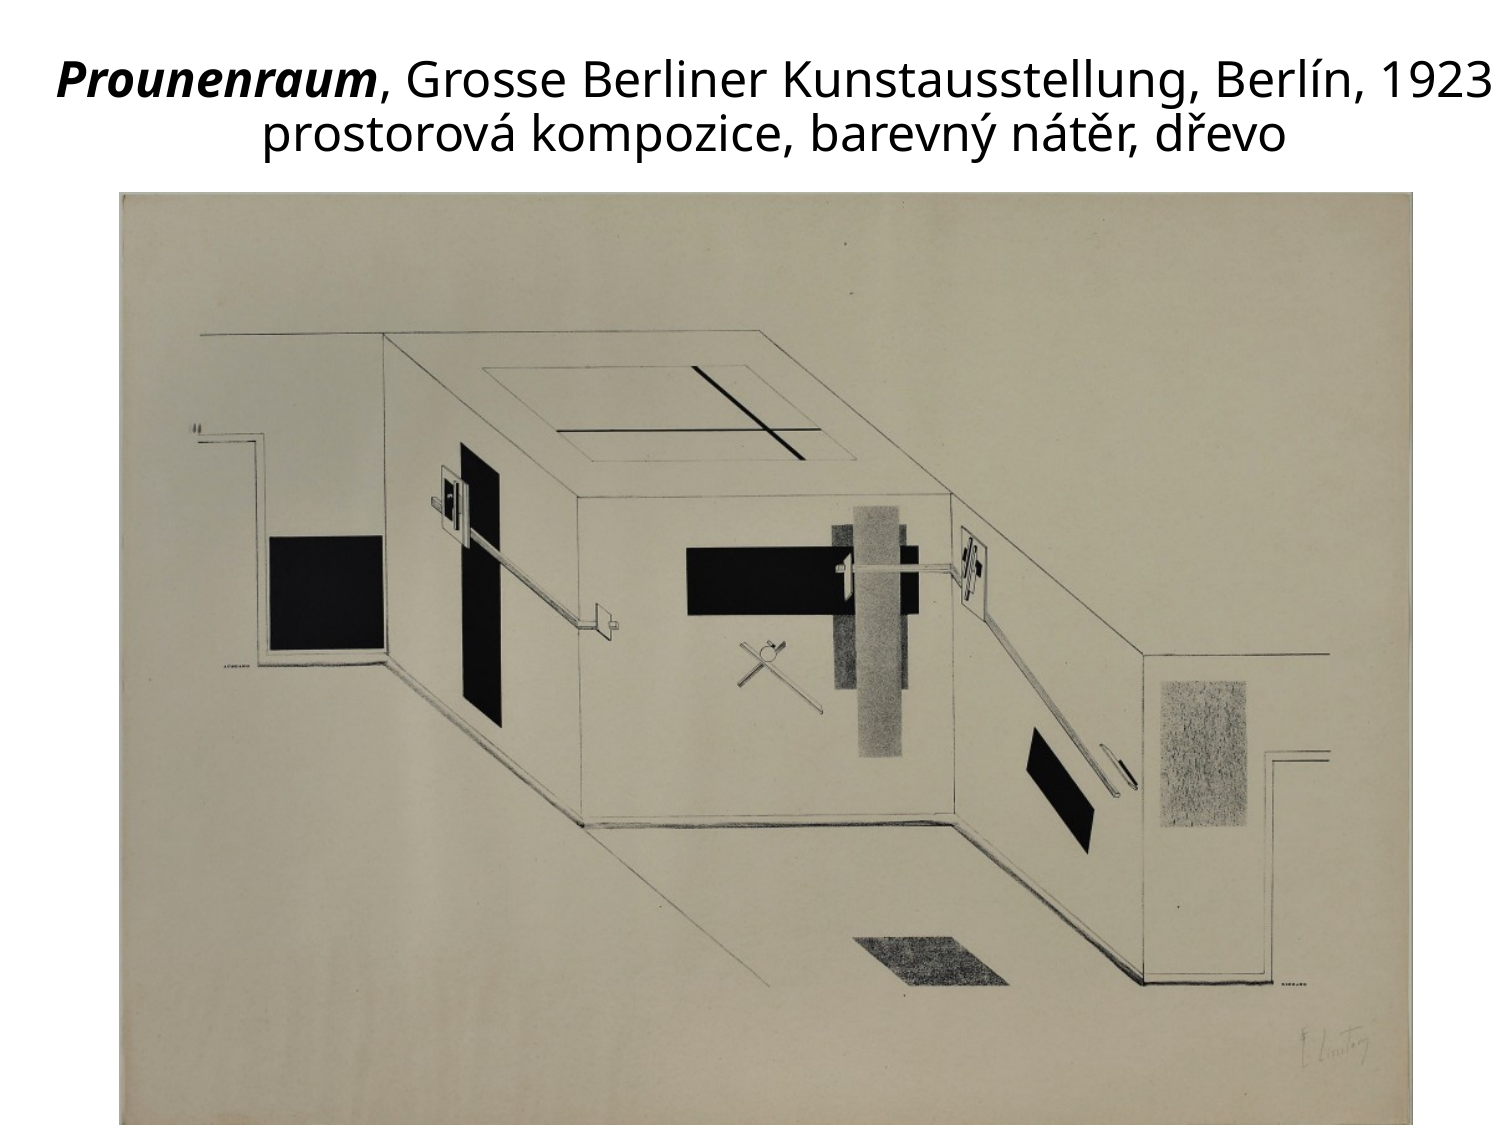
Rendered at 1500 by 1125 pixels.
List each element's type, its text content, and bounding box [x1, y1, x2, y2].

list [119, 192, 1413, 1125]
title Prounenraum, Grosse Berliner Kunstausstellung, Berlín, 1923 prostorová kompozice, barevný nátěr, dřevo [35, 0, 1500, 218]
